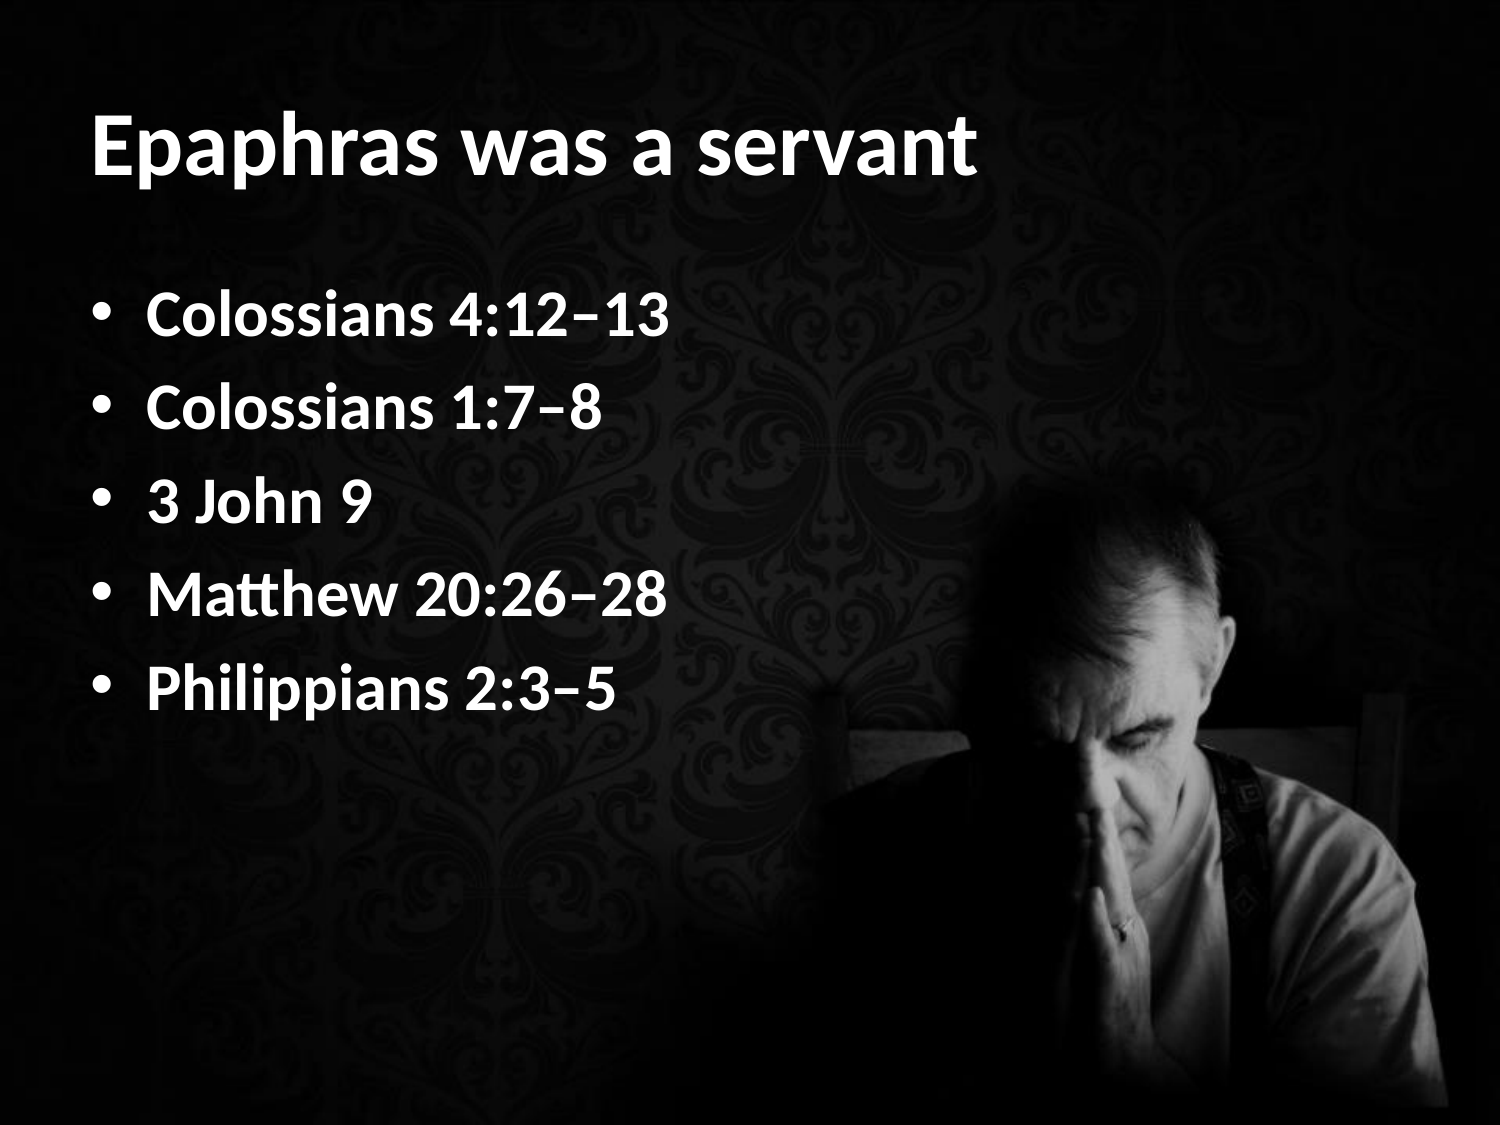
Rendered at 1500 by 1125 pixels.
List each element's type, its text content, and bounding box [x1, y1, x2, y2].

list Colossians 4:12–13 Colossians 1:7–8 3 John 9 Matthew 20:26–28 Philippians 2:3–5 [75, 262, 1425, 1005]
picture [0, 0, 1500, 1125]
title Epaphras was a servant [75, 45, 1425, 233]
